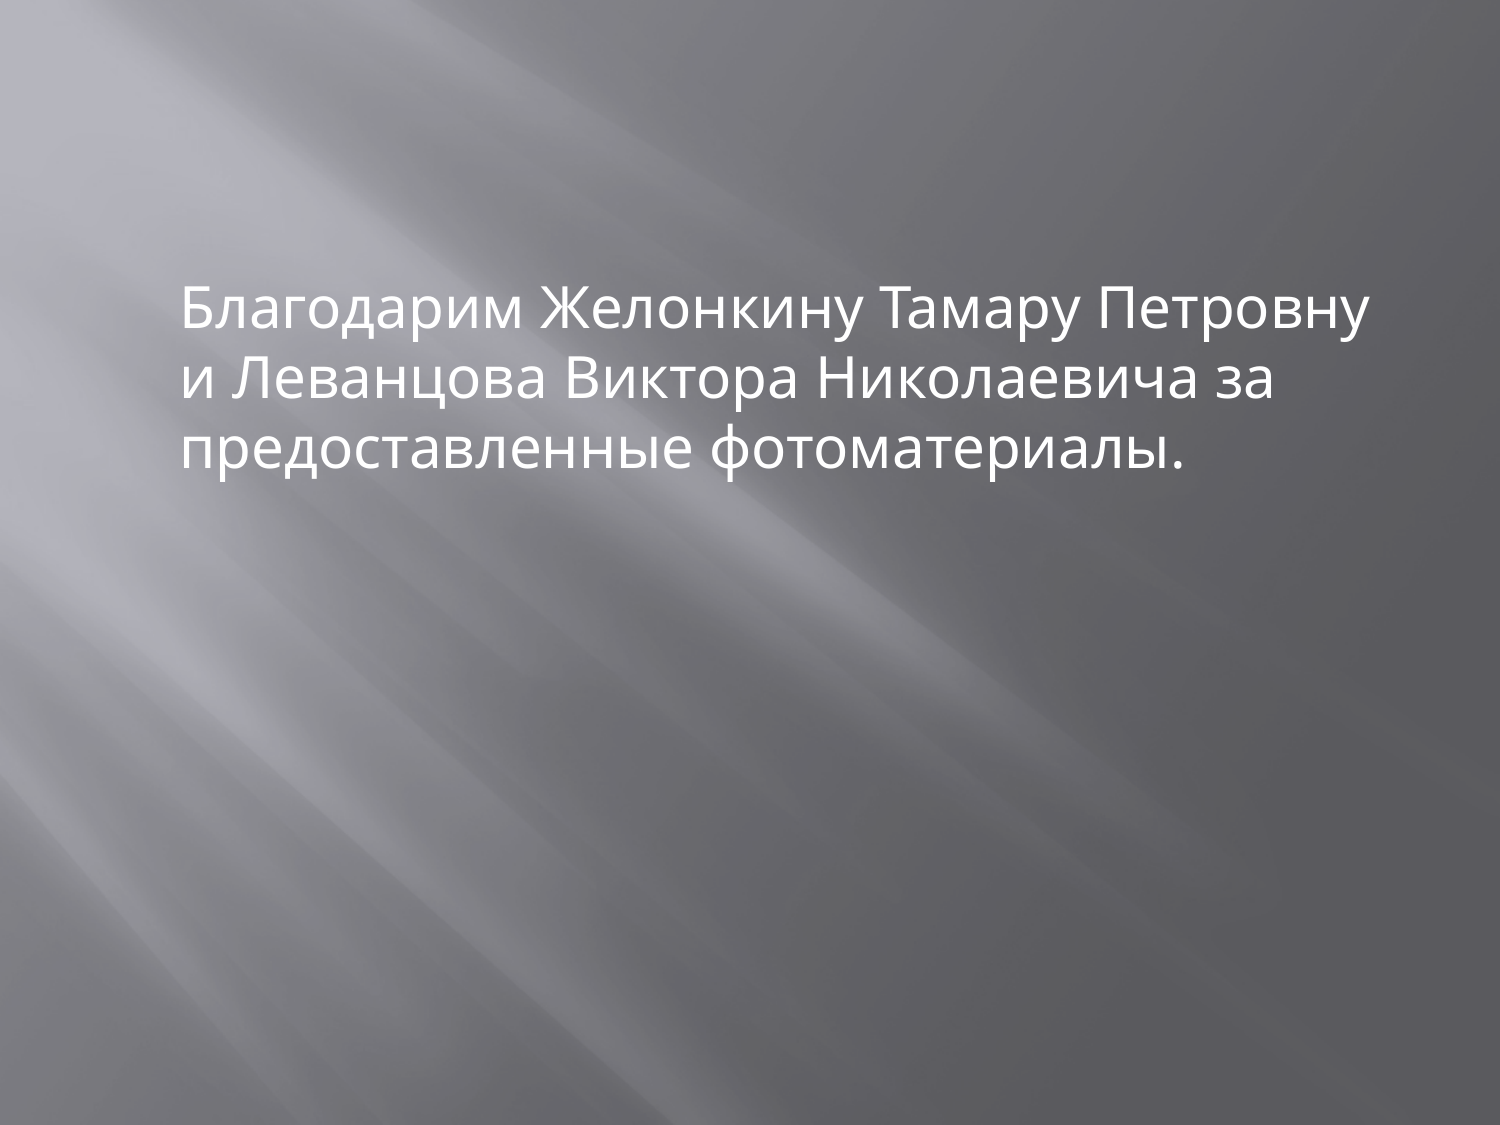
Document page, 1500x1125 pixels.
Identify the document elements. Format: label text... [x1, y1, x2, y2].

list Благодарим Желонкину Тамару Петровну и Леванцова Виктора Николаевича за предоставленные фотоматериалы. [75, 262, 1425, 1035]
text_box [277, 361, 308, 423]
